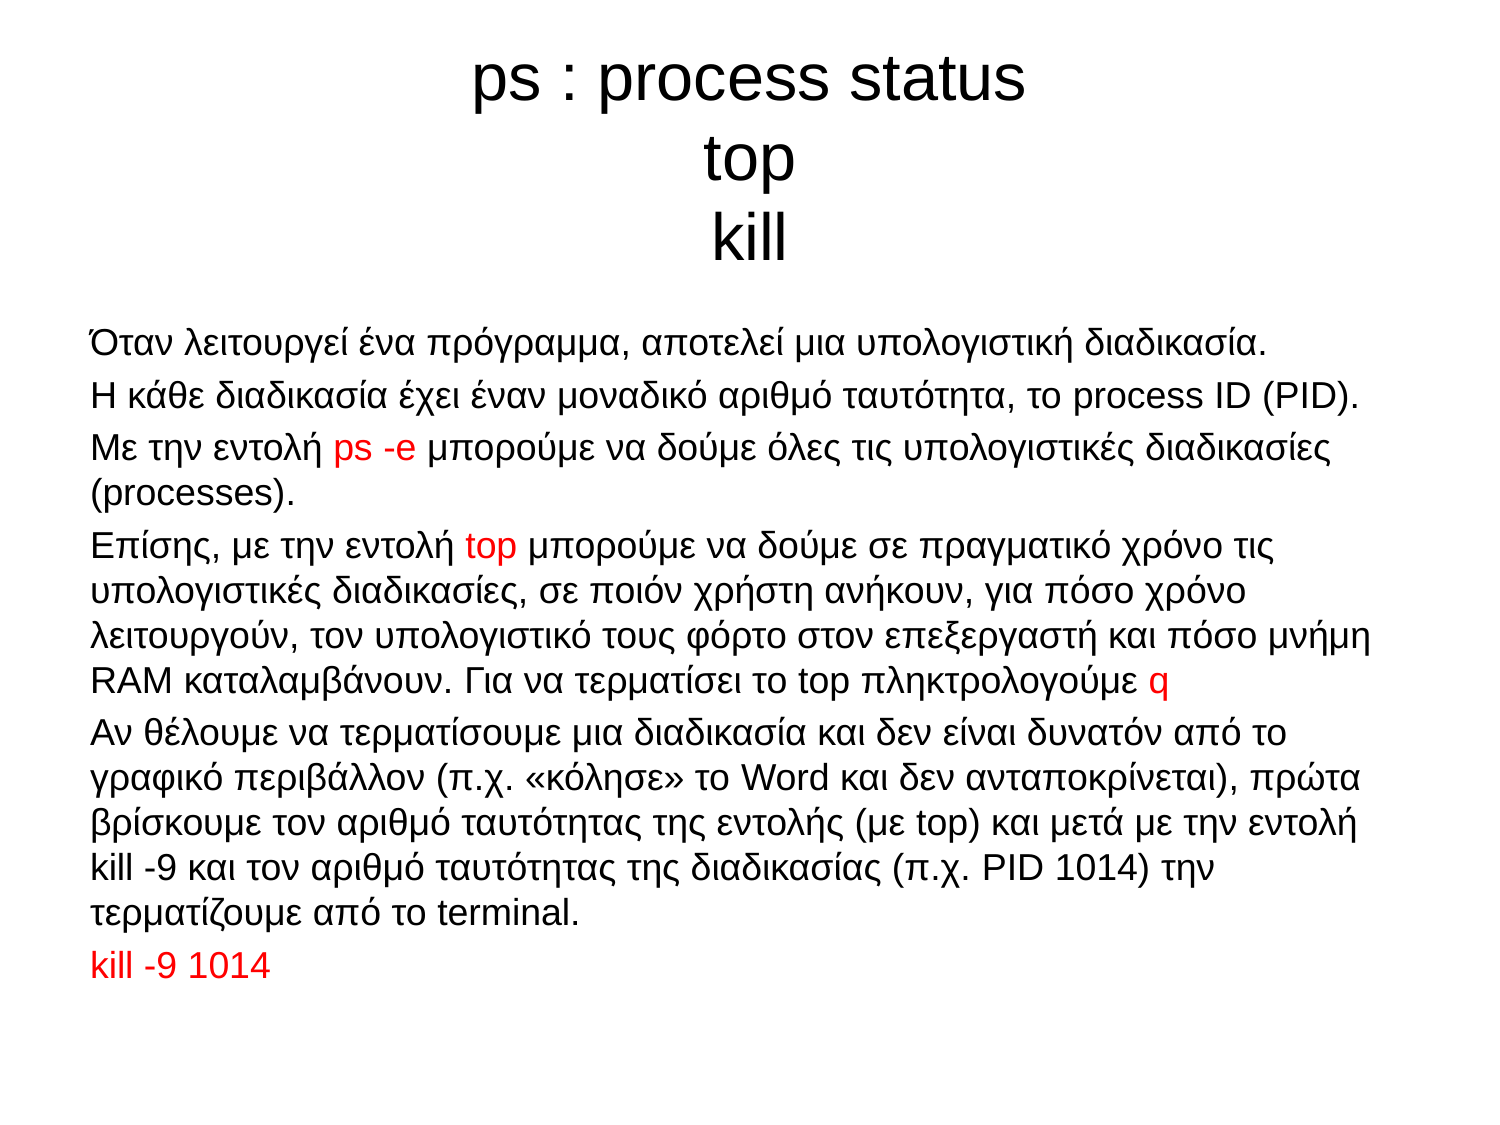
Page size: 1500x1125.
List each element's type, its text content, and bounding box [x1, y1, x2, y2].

list Όταν λειτουργεί ένα πρόγραμμα, αποτελεί μια υπολογιστική διαδικασία. Η κάθε διαδικασία έχει έναν μοναδικό αριθμό ταυτότητα, το process ID (PID). Με την εντολή ps -e μπορούμε να δούμε όλες τις υπολογιστικές διαδικασίες (processes). Επίσης, με την εντολή top μπορούμε να δούμε σε πραγματικό χρόνο τις υπολογιστικές διαδικασίες, σε ποιόν χρήστη ανήκουν, για πόσο χρόνο λειτουργούν, τον υπολογιστικό τους φόρτο στον επεξεργαστή και πόσο μνήμη RAM καταλαμβάνουν. Για να τερματίσει το top πληκτρολογούμε q Αν θέλουμε να τερματίσουμε μια διαδικασία και δεν είναι δυνατόν από το γραφικό περιβάλλον (π.χ. «κόλησε» το Word και δεν ανταποκρίνεται), πρώτα βρίσκουμε τον αριθμό ταυτότητας της εντολής (με top) και μετά με την εντολή kill -9 και τον αριθμό ταυτότητας της διαδικασίας (π.χ. PID 1014) την τερματίζουμε από το terminal. kill -9 1014 [75, 310, 1425, 1054]
title ps : process status top kill [75, 45, 1425, 263]
